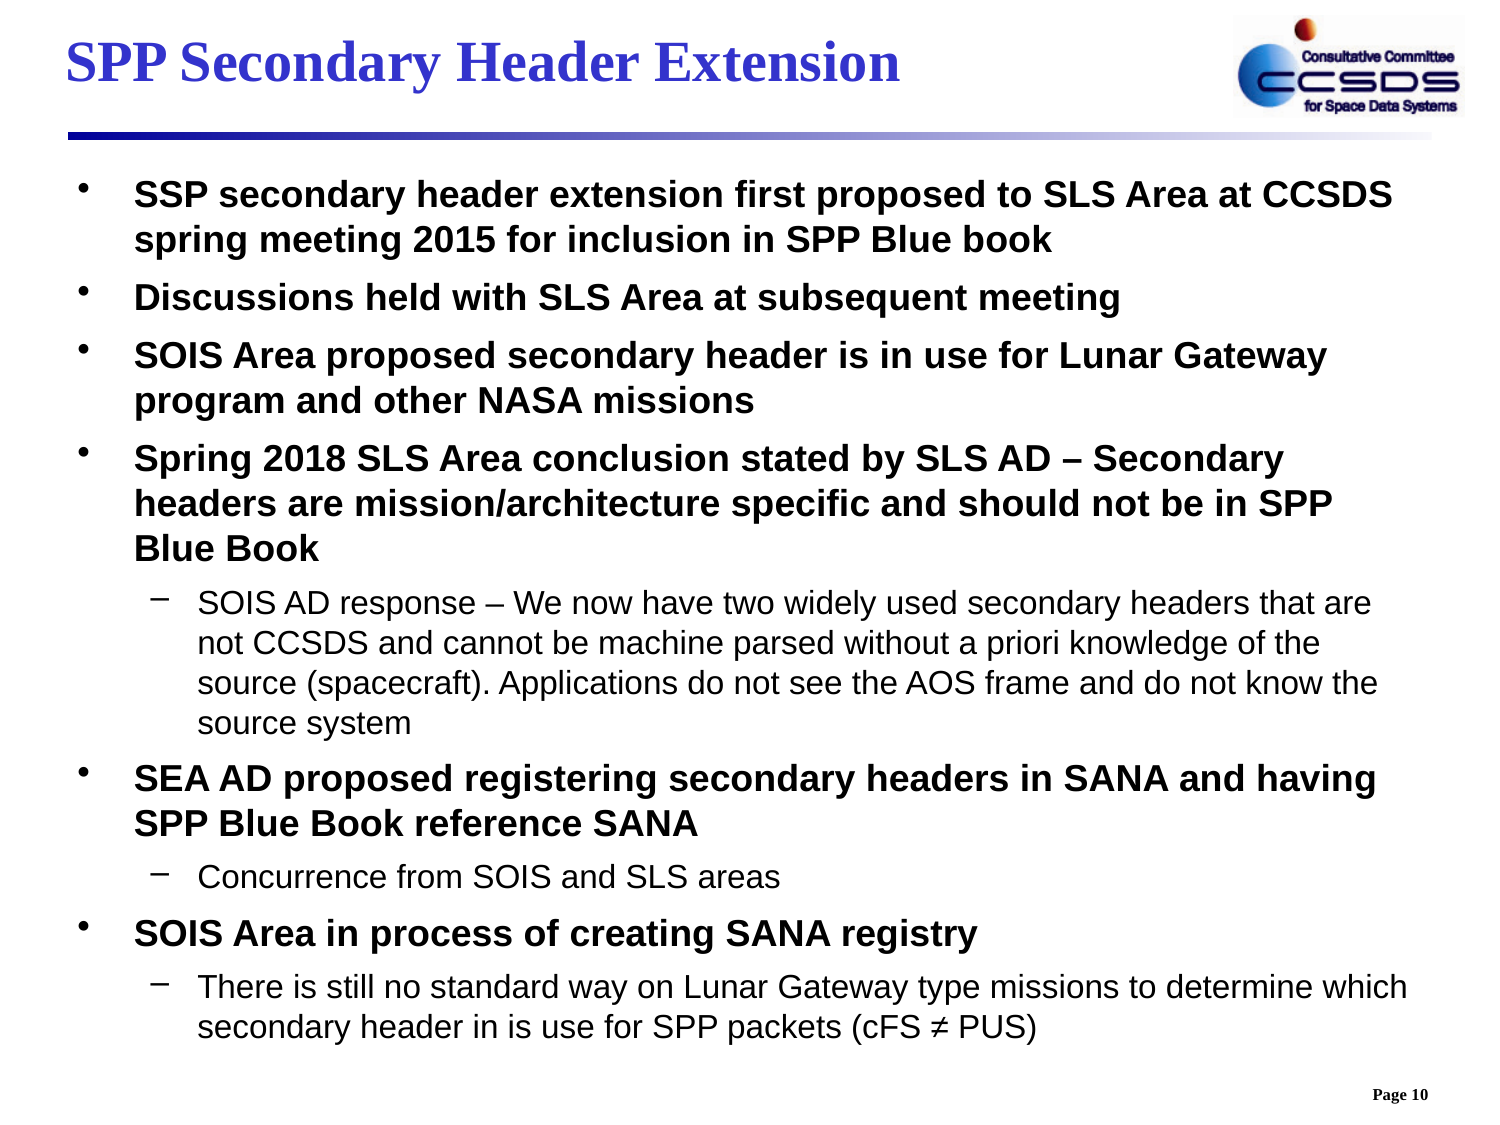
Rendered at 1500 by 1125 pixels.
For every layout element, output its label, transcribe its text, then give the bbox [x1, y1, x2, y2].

picture [1233, 15, 1465, 118]
title SPP Secondary Header Extension [49, 1, 1026, 115]
list SSP secondary header extension first proposed to SLS Area at CCSDS spring meeting 2015 for inclusion in SPP Blue book Discussions held with SLS Area at subsequent meeting SOIS Area proposed secondary header is in use for Lunar Gateway program and other NASA missions Spring 2018 SLS Area conclusion stated by SLS AD – Secondary headers are mission/architecture specific and should not be in SPP Blue Book SOIS AD response – We now have two widely used secondary headers that are not CCSDS and cannot be machine parsed without a priori knowledge of the source (spacecraft). Applications do not see the AOS frame and do not know the source system SEA AD proposed registering secondary headers in SANA and having SPP Blue Book reference SANA Concurrence from SOIS and SLS areas SOIS Area in process of creating SANA registry There is still no standard way on Lunar Gateway type missions to determine which secondary header in is use for SPP packets (cFS ≠ PUS) [62, 162, 1426, 1076]
